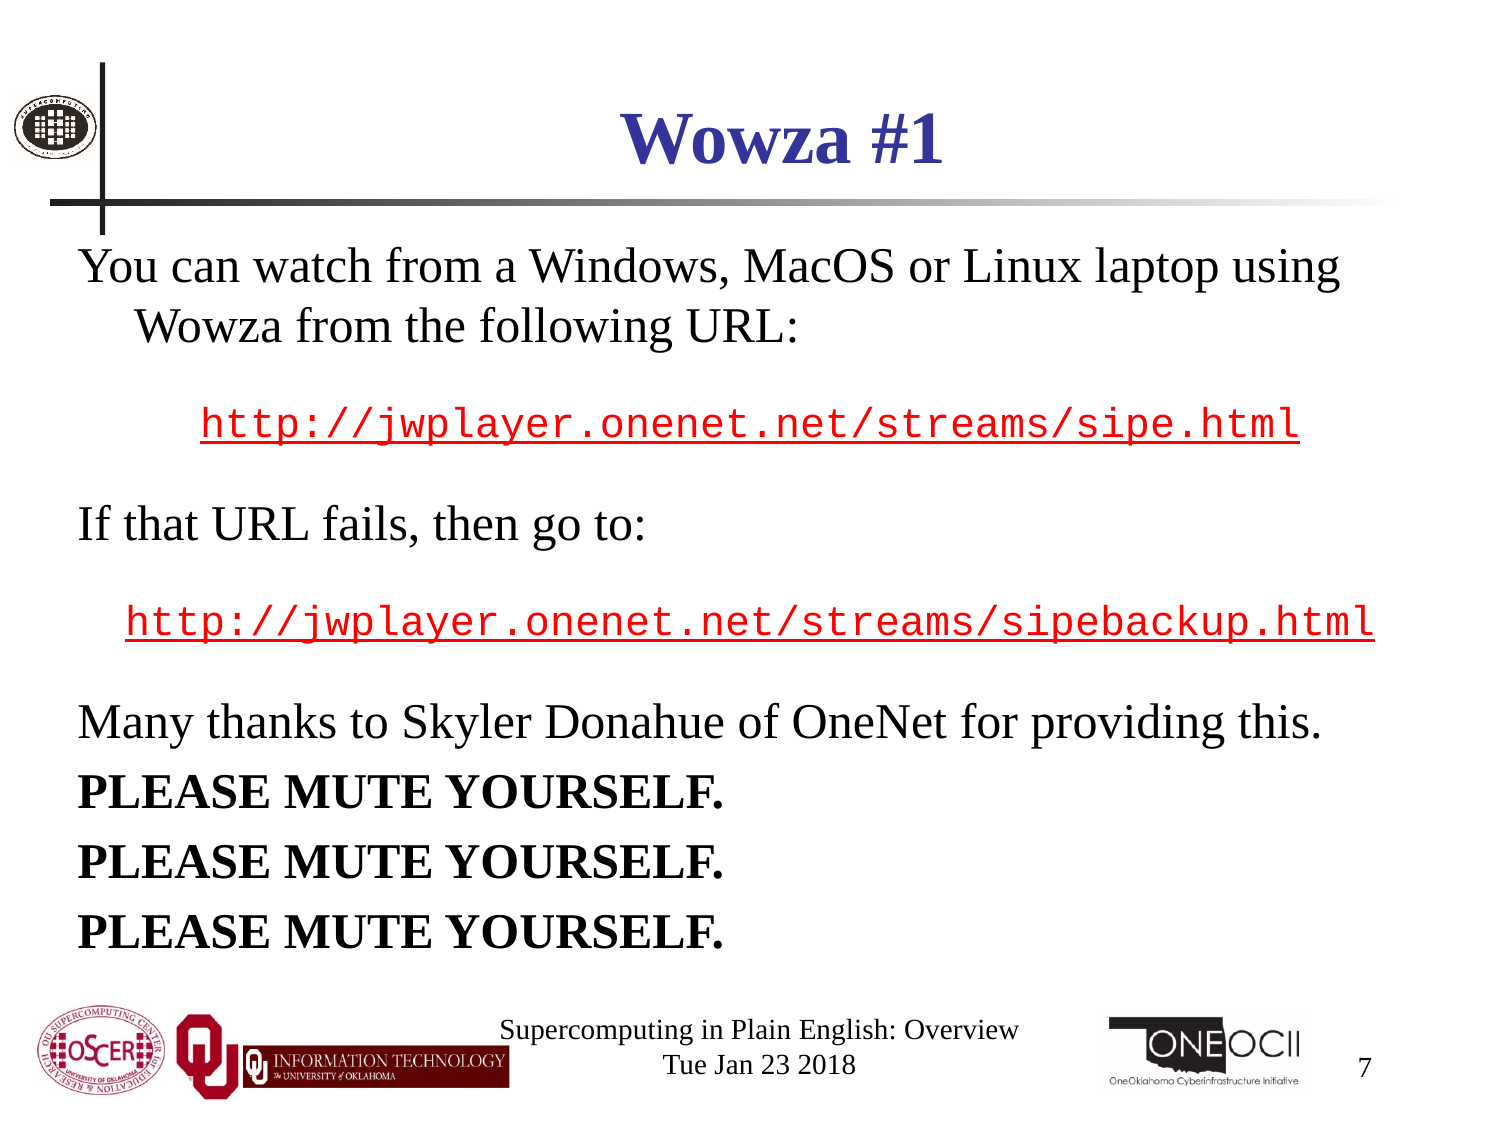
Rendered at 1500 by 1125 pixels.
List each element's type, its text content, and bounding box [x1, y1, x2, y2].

picture [37, 1005, 165, 1095]
title Wowza #1 [124, 74, 1442, 187]
picture [12, 94, 98, 161]
footer Supercomputing in Plain English: Overview Tue Jan 23 2018 [431, 1012, 1088, 1088]
picture [1100, 1013, 1306, 1093]
picture [174, 1012, 513, 1102]
list You can watch from a Windows, MacOS or Linux laptop using Wowza from the following URL: http://jwplayer.onenet.net/streams/sipe.html If that URL fails, then go to: http://jwplayer.onenet.net/streams/sipebackup.html Many thanks to Skyler Donahue of OneNet for providing this. PLEASE MUTE YOURSELF. PLEASE MUTE YOURSELF. PLEASE MUTE YOURSELF. [62, 224, 1438, 988]
slide_number 7 [1174, 1015, 1388, 1091]
